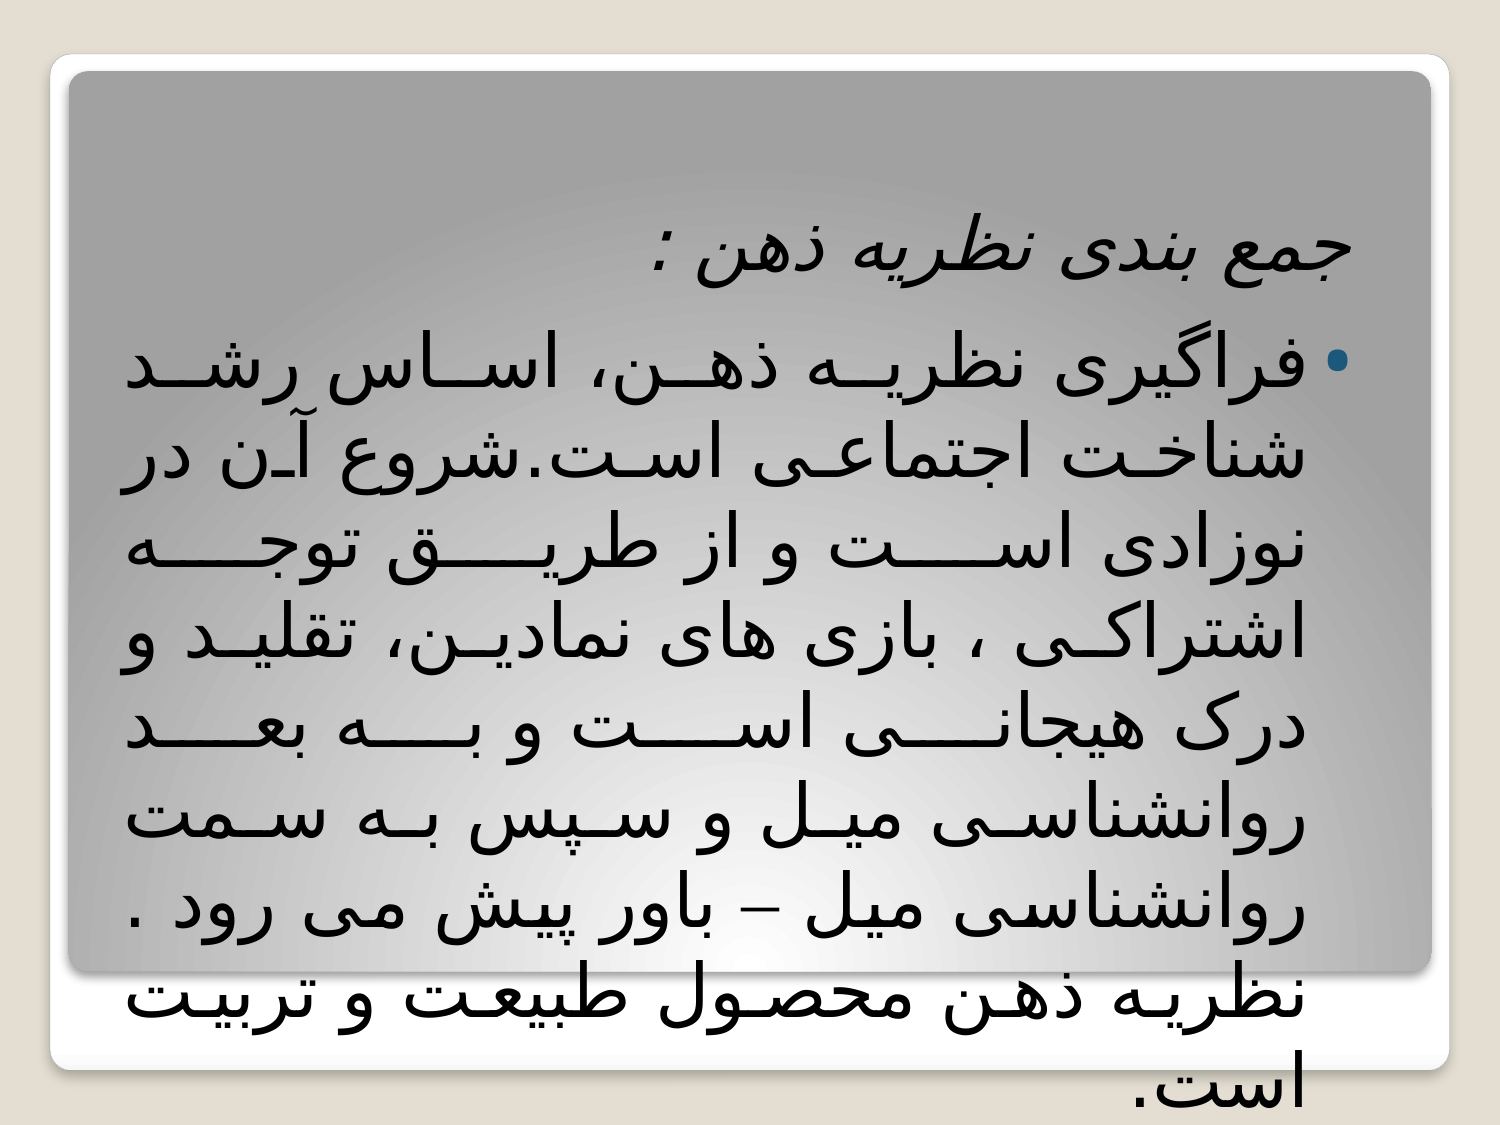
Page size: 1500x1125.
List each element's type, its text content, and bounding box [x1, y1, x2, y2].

text_box جمع بندی نظریه ذهن : فراگیری نظریه ذهن، اساس رشد شناخت اجتماعی است.شروع آن در نوزادی است و از طریق توجه اشتراکی ، بازی های نمادین، تقلید و درک هیجانی است و به بعد روانشناسی میل و سپس به سمت روانشناسی میل – باور پیش می رود . نظریه ذهن محصول طبیعت و تربیت است. [108, 174, 1384, 888]
